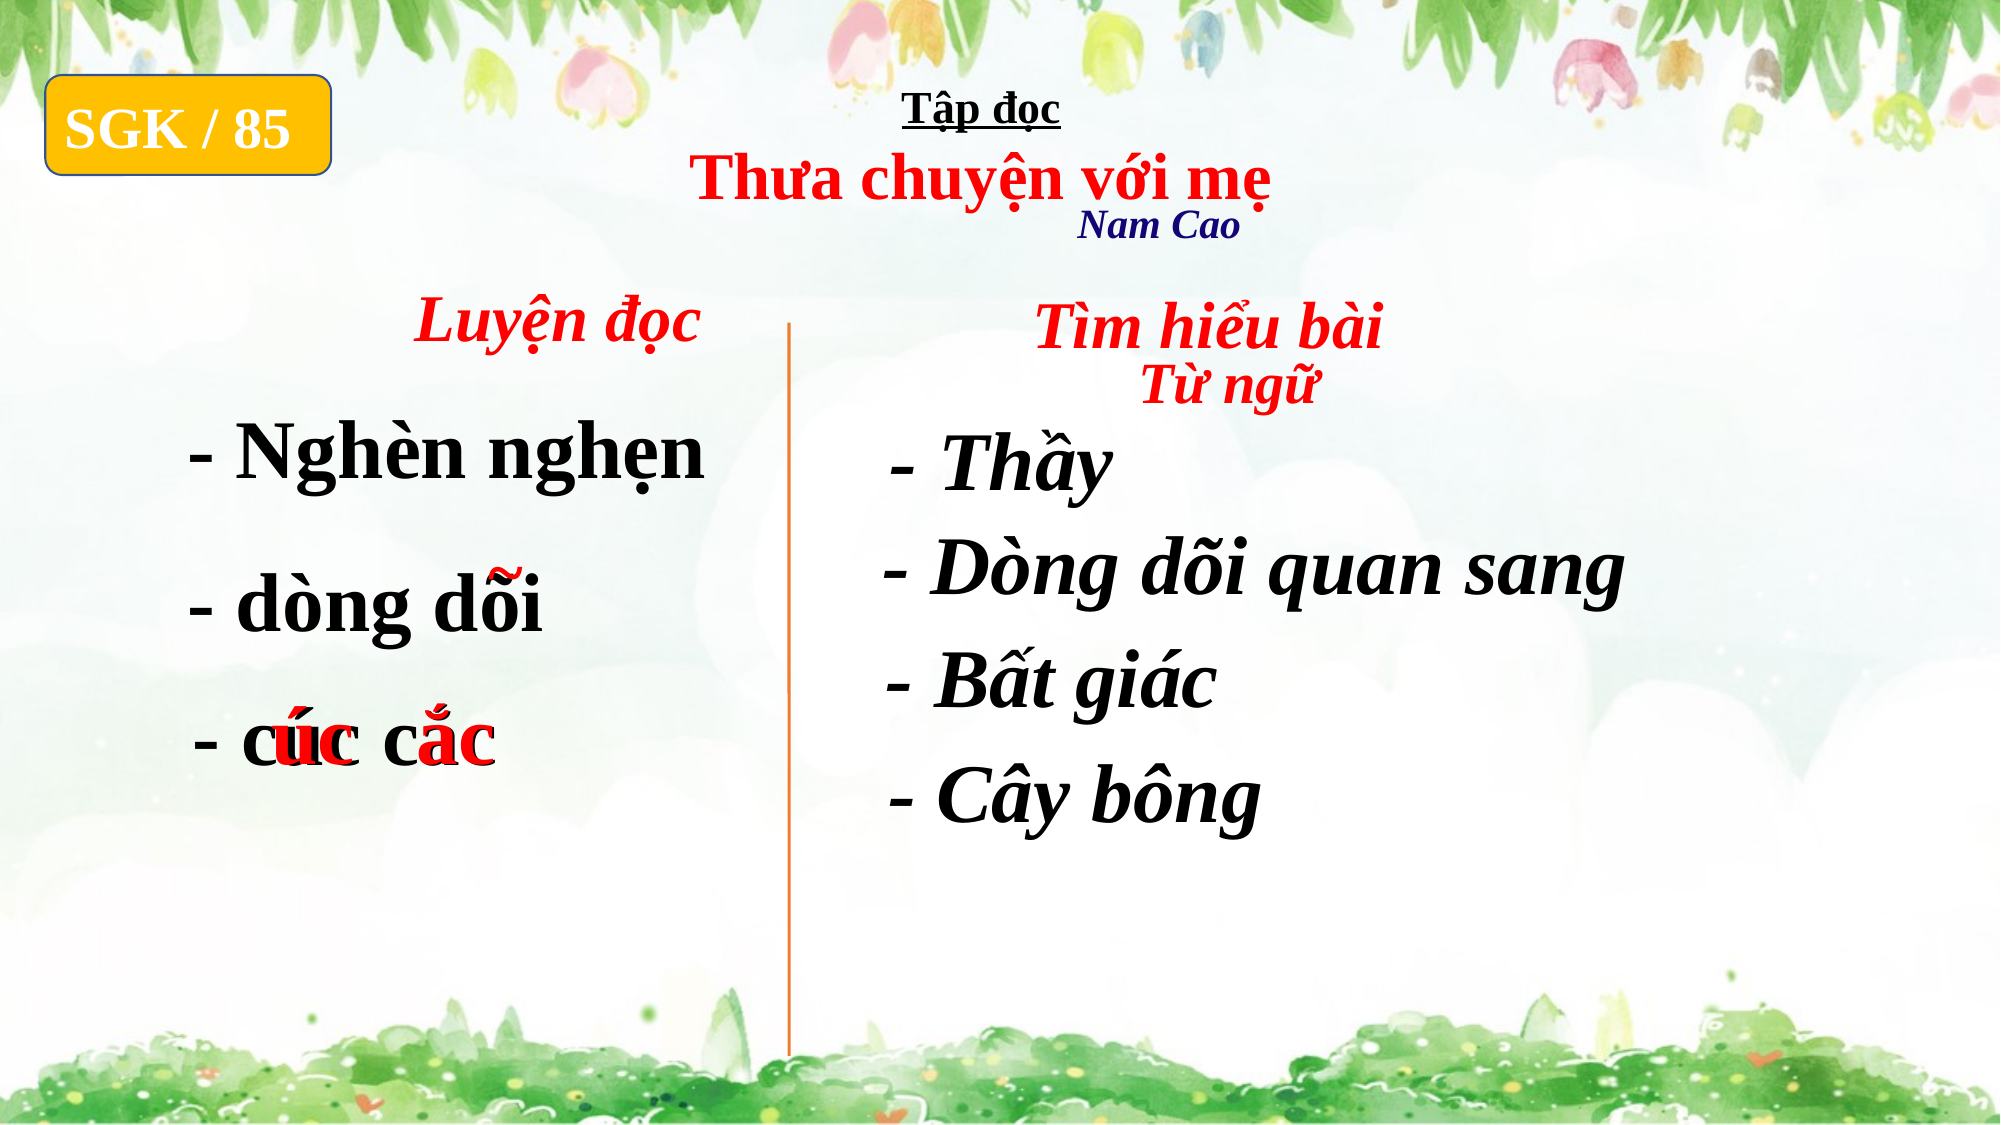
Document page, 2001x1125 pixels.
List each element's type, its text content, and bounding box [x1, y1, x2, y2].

text_box Nam Cao [1062, 189, 1525, 255]
text_box - Bất giác [870, 619, 1459, 732]
text_box - dòng dõi [172, 540, 605, 656]
text_box - Cây bông [873, 731, 1461, 847]
picture [0, 0, 2001, 1125]
text_box - Dòng dõi quan sang [867, 503, 1668, 619]
text_box SGK / 85 [44, 73, 333, 177]
text_box Tìm hiểu bài [900, 274, 1450, 370]
text_box ~ [457, 521, 545, 616]
text_box Tập đọc Thưa chuyện với mẹ [306, 137, 1657, 263]
text_box Từ ngữ [1123, 370, 1411, 423]
text_box [787, 322, 791, 1056]
text_box Luyện đọc [399, 267, 763, 363]
text_box - Thầy [874, 399, 1388, 503]
text_box - cúc cắc [178, 675, 610, 790]
text_box úc ắc [215, 673, 544, 789]
text_box - Nghèn nghẹn [172, 387, 789, 503]
